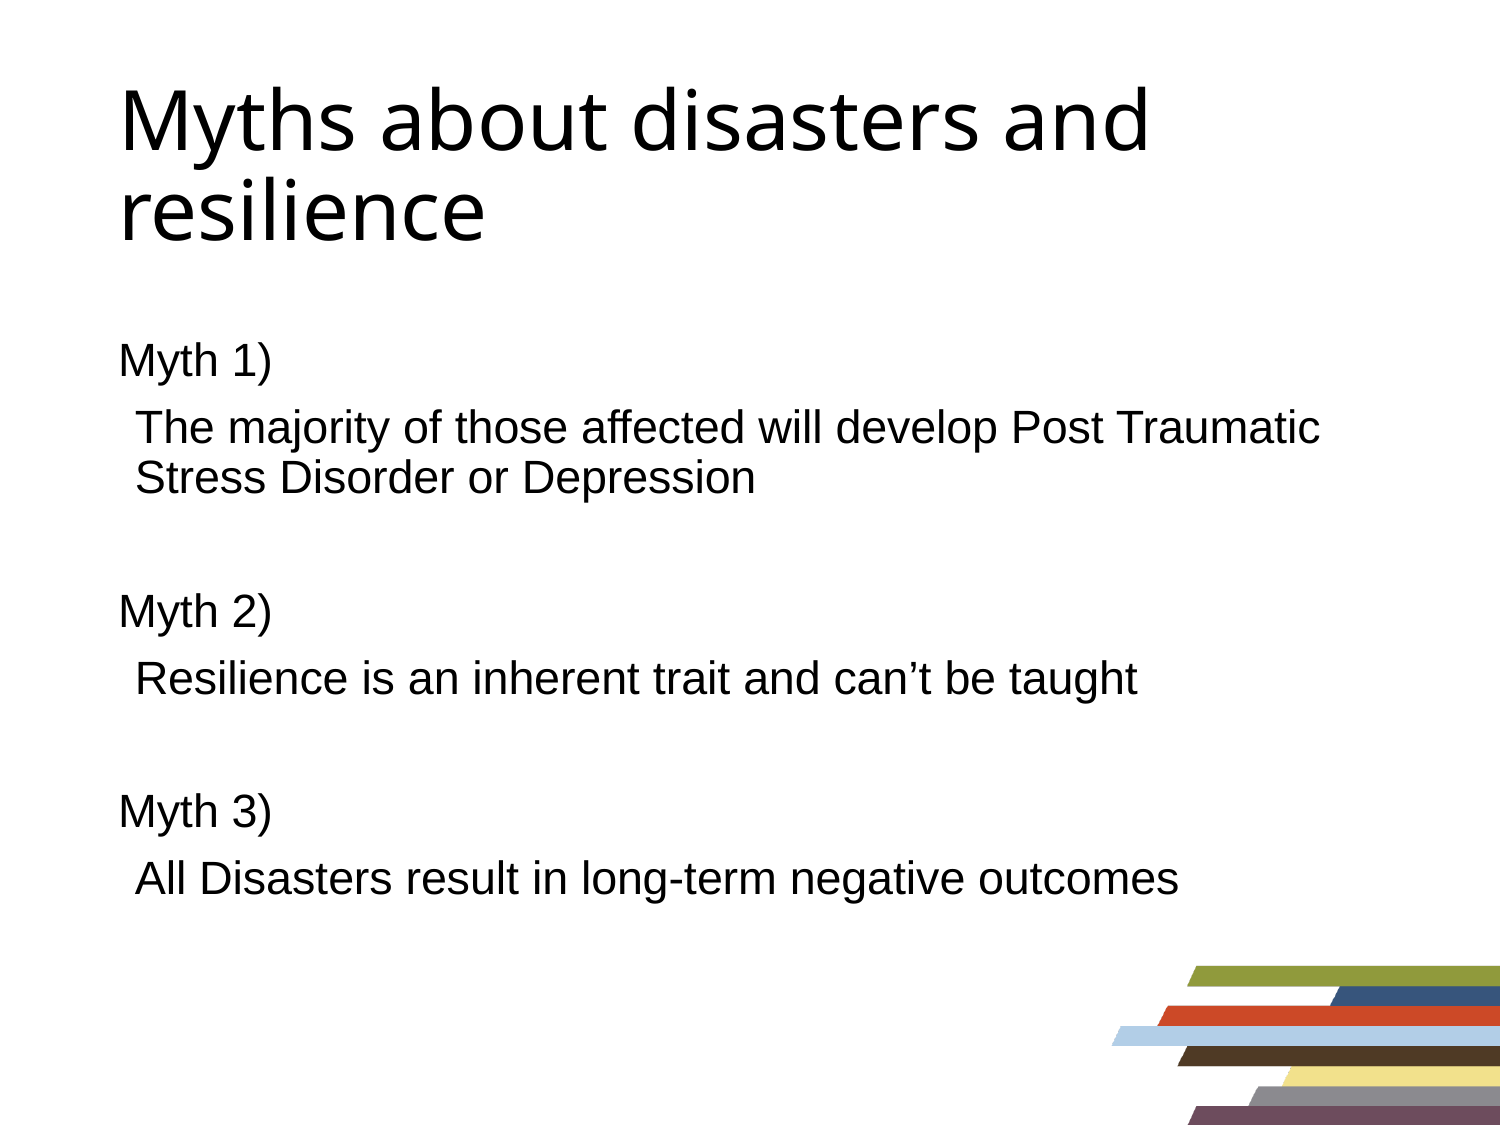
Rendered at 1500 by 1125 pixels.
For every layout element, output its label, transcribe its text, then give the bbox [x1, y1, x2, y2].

title Myths about disasters and resilience [103, 59, 1397, 278]
list Myth 1) The majority of those affected will develop Post Traumatic Stress Disorder or Depression Myth 2) Resilience is an inherent trait and can’t be taught Myth 3) All Disasters result in long-term negative outcomes [103, 328, 1397, 918]
picture [1091, 910, 1500, 1125]
